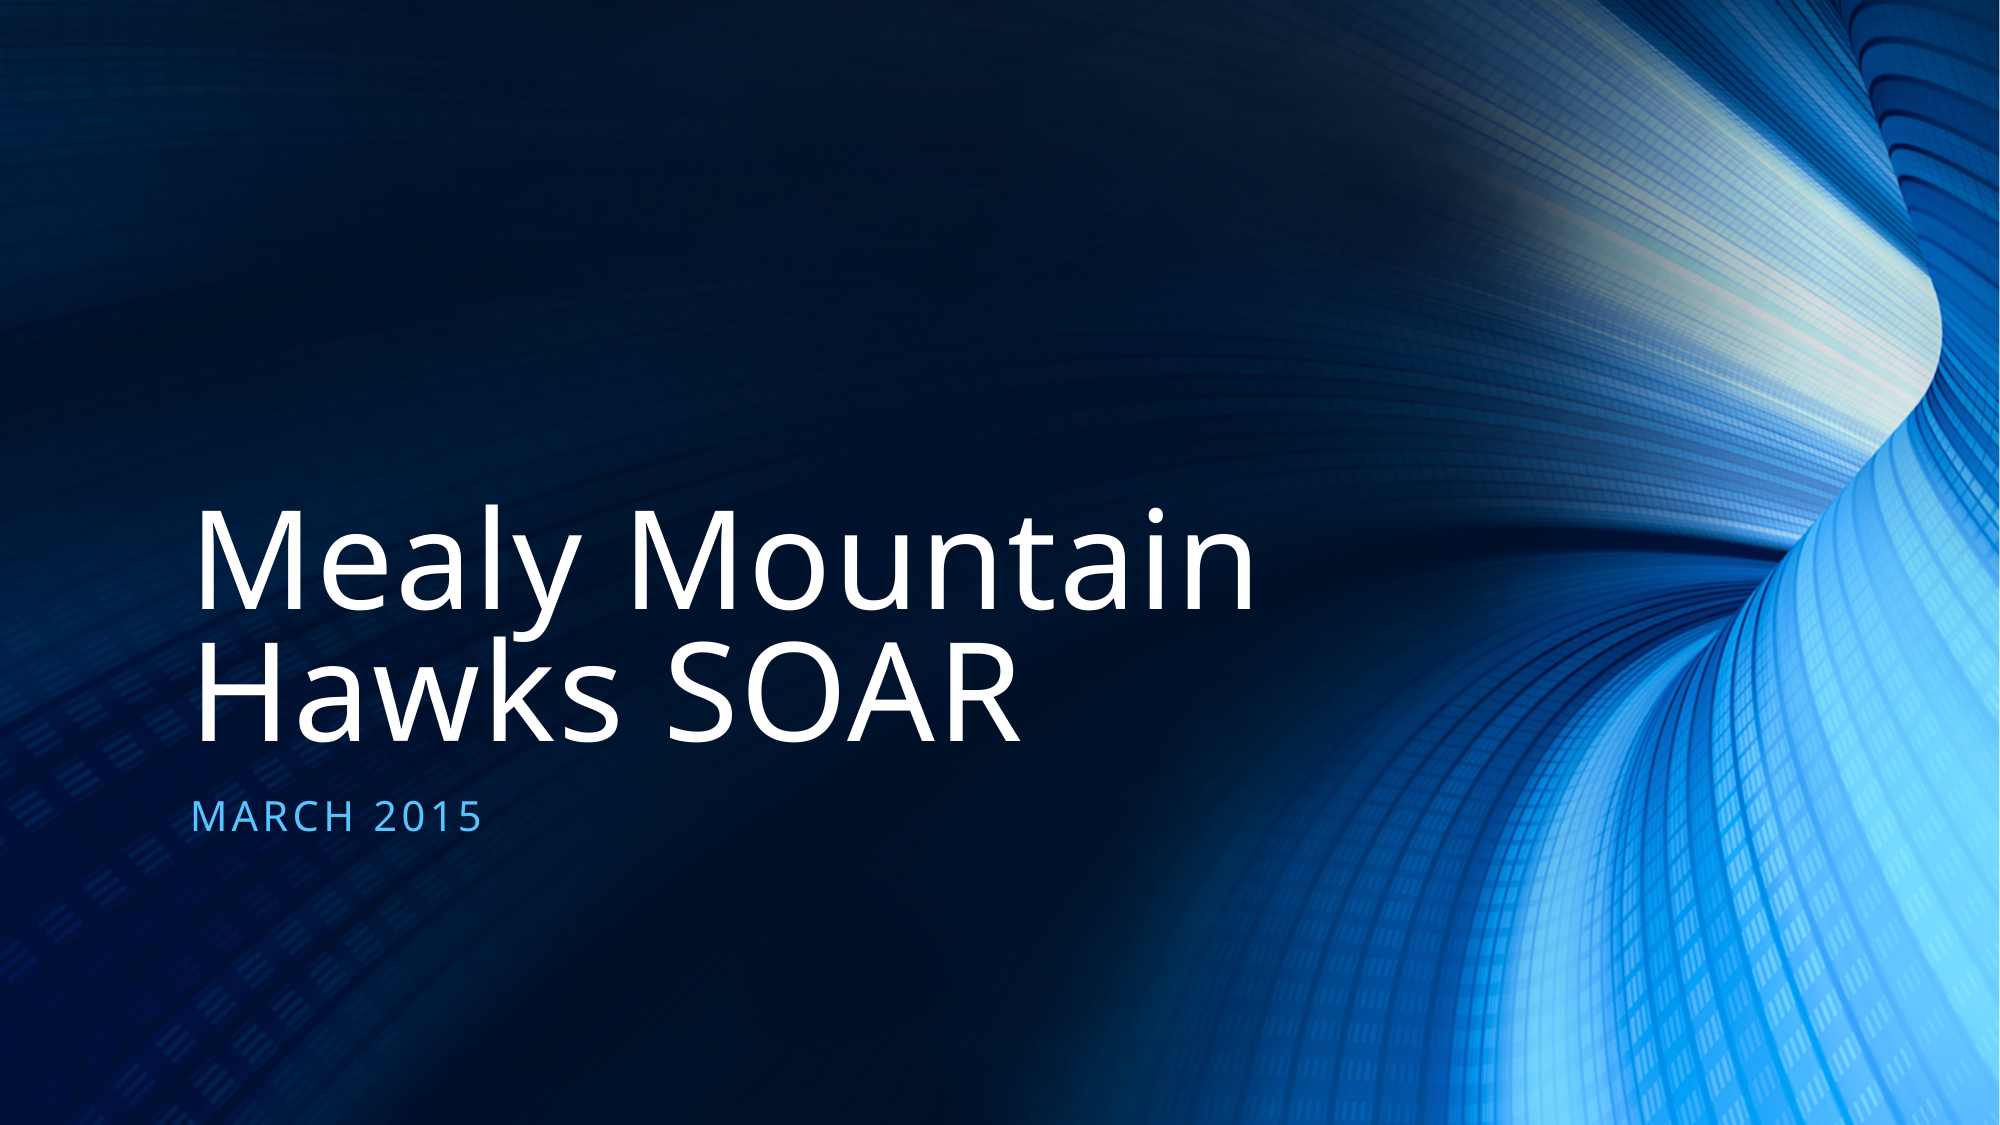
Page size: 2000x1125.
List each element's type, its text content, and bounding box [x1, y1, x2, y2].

title Mealy Mountain Hawks SOAR [174, 299, 1525, 775]
subtitle March 2015 [174, 787, 1525, 988]
picture [0, 0, 2000, 1125]
